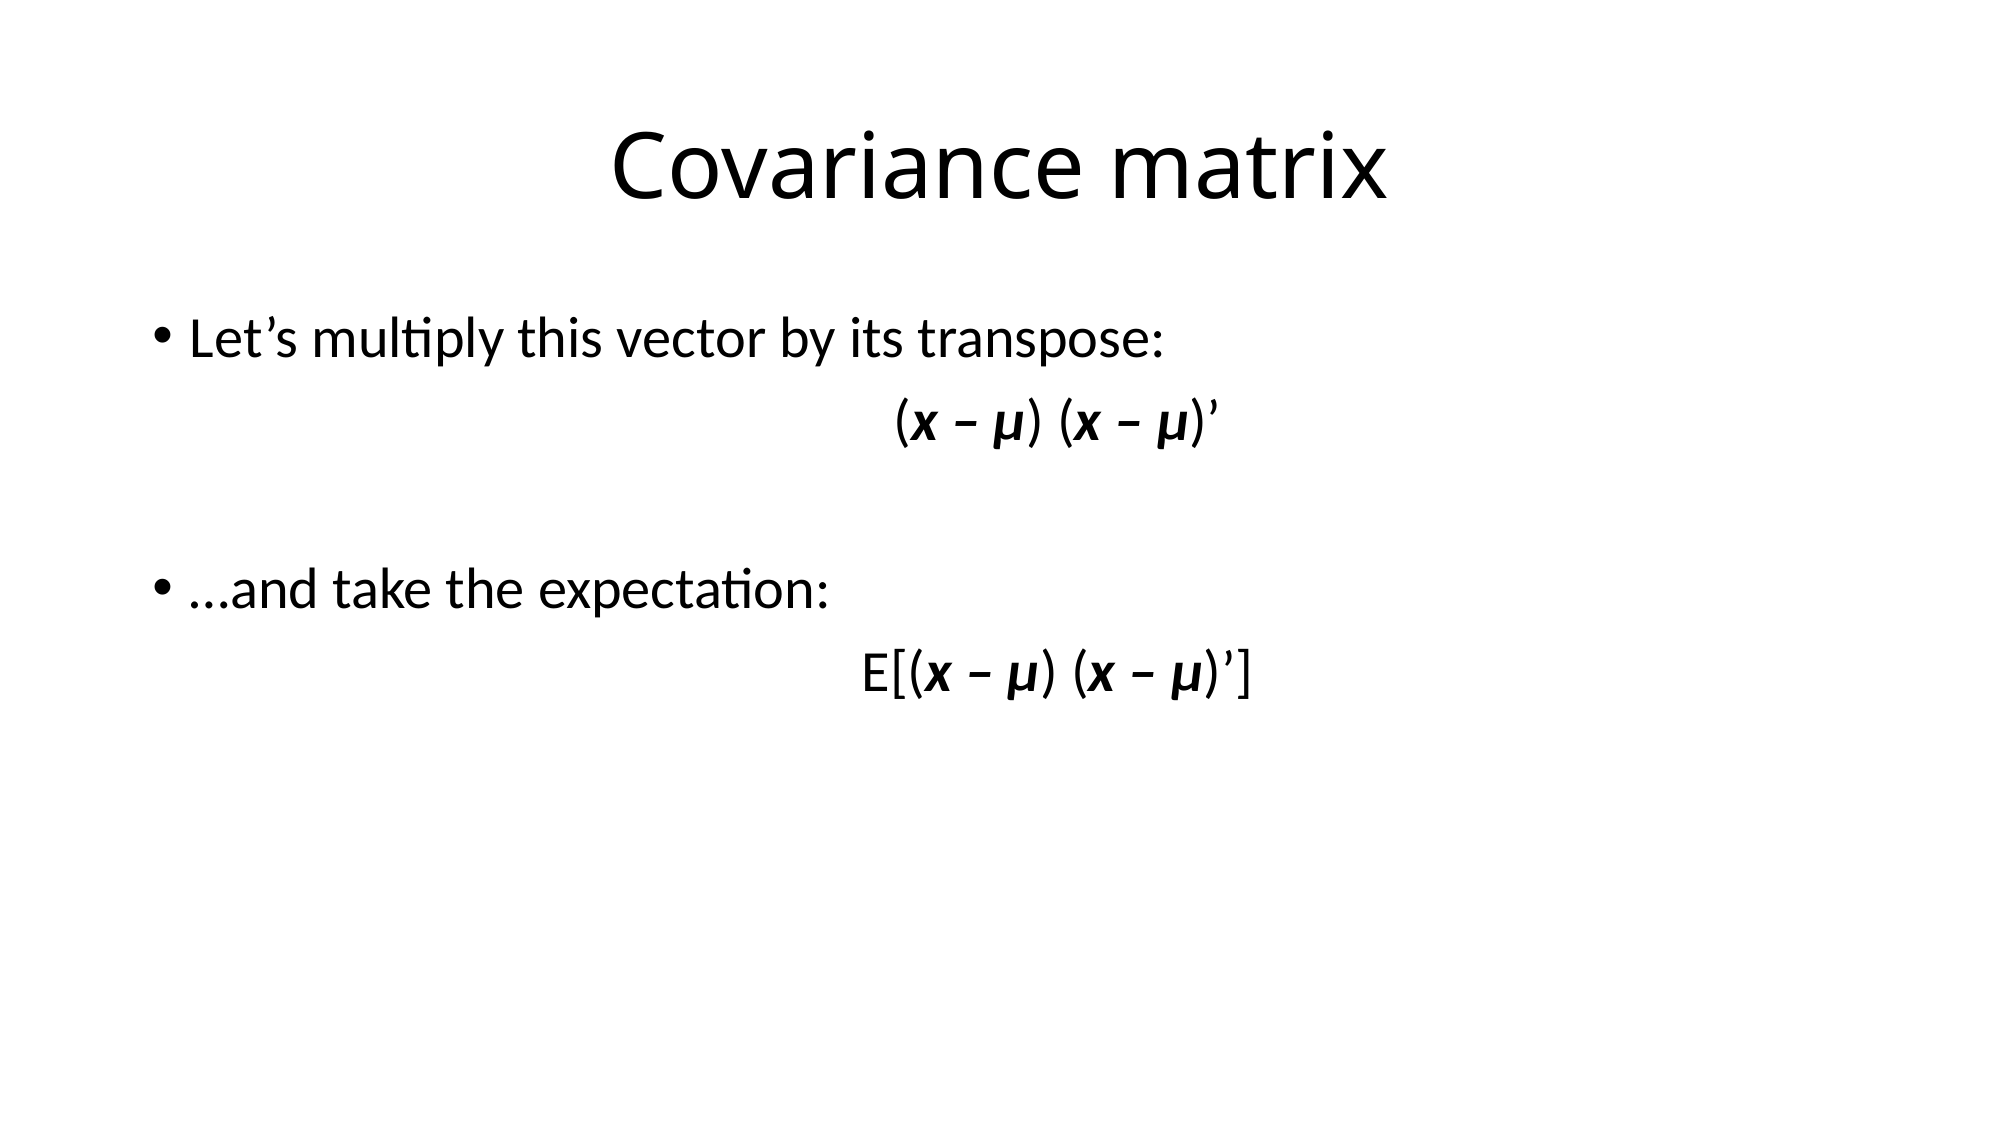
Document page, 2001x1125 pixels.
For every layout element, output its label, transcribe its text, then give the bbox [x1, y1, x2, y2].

list Let’s multiply this vector by its transpose: (x – μ) (x – μ)’ …and take the expectation: E[(x – μ) (x – μ)’] [137, 299, 1978, 1106]
title Covariance matrix [137, 59, 1863, 278]
